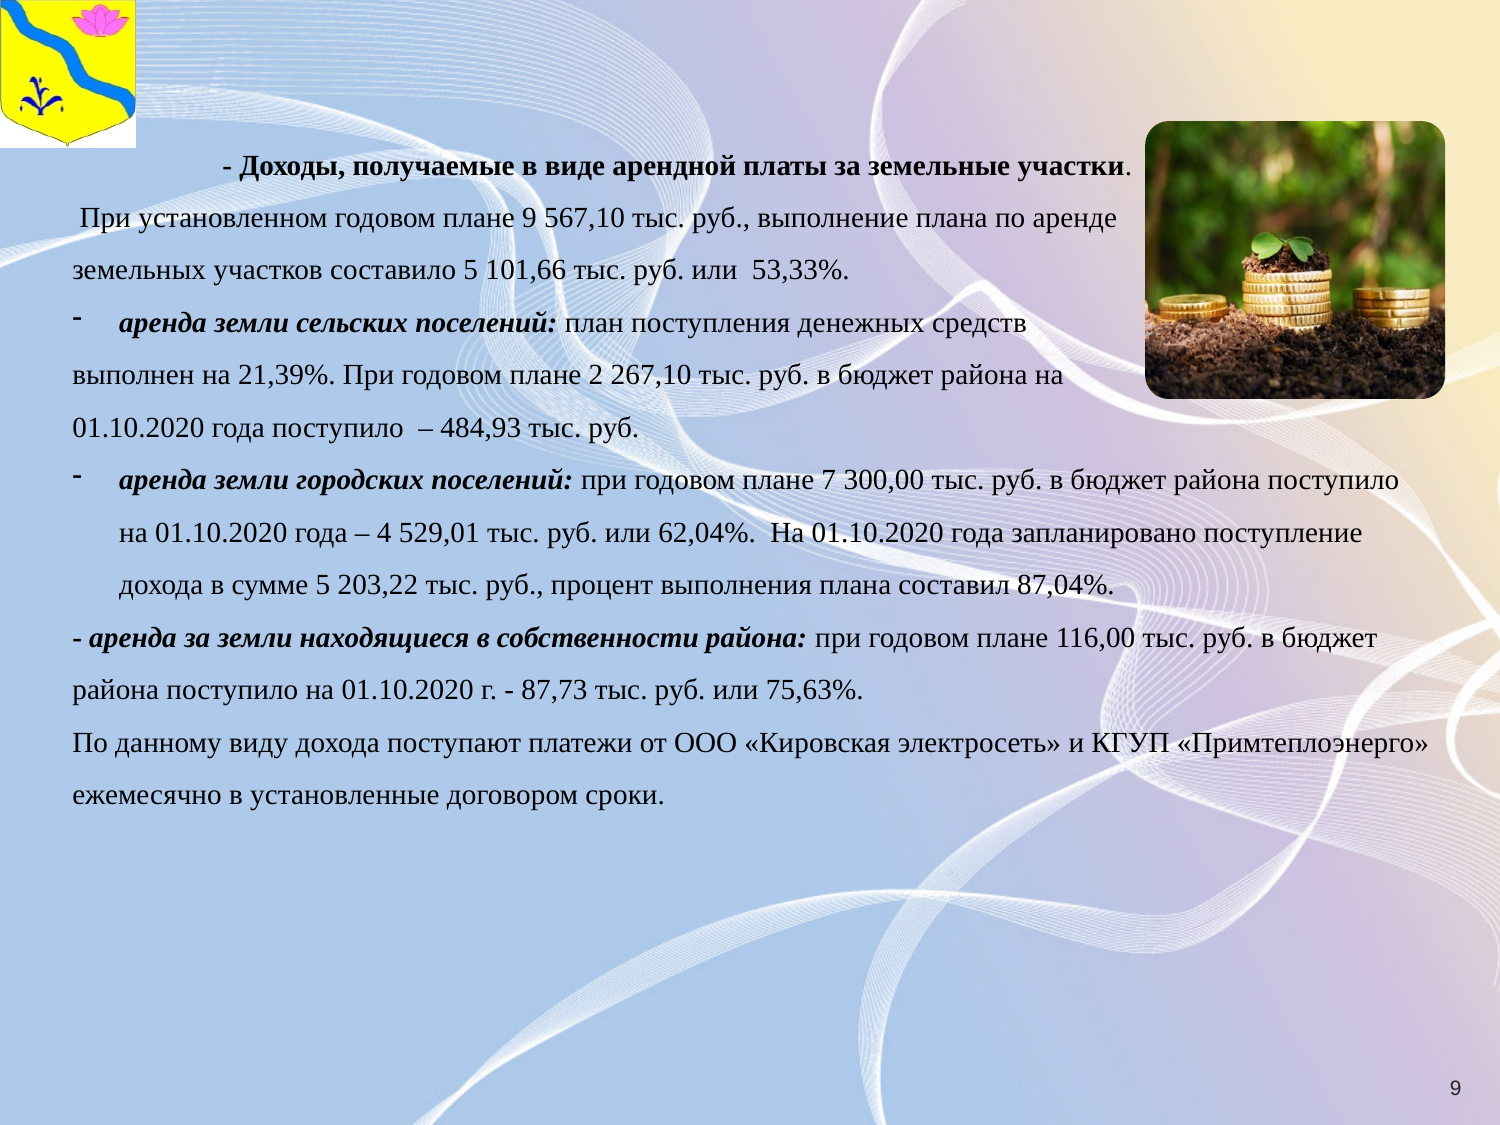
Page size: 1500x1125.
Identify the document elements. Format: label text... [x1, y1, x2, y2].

text_box - Доходы, получаемые в виде арендной платы за земельные участки. При установленном годовом плане 9 567,10 тыс. руб., выполнение плана по аренде земельных участков составило 5 101,66 тыс. руб. или 53,33%. аренда земли сельских поселений: план поступления денежных средств выполнен на 21,39%. При годовом плане 2 267,10 тыс. руб. в бюджет района на 01.10.2020 года поступило – 484,93 тыс. руб. аренда земли городских поселений: при годовом плане 7 300,00 тыс. руб. в бюджет района поступило на 01.10.2020 года – 4 529,01 тыс. руб. или 62,04%. На 01.10.2020 года запланировано поступление дохода в сумме 5 203,22 тыс. руб., процент выполнения плана составил 87,04%. - аренда за земли находящиеся в собственности района: при годовом плане 116,00 тыс. руб. в бюджет района поступило на 01.10.2020 г. - 87,73 тыс. руб. или 75,63%. По данному виду дохода поступают платежи от ООО «Кировская электросеть» и КГУП «Примтеплоэнерго» ежемесячно в установленные договором сроки. [57, 121, 1446, 871]
picture [0, 0, 1500, 1125]
slide_number 9 [1417, 1057, 1494, 1118]
